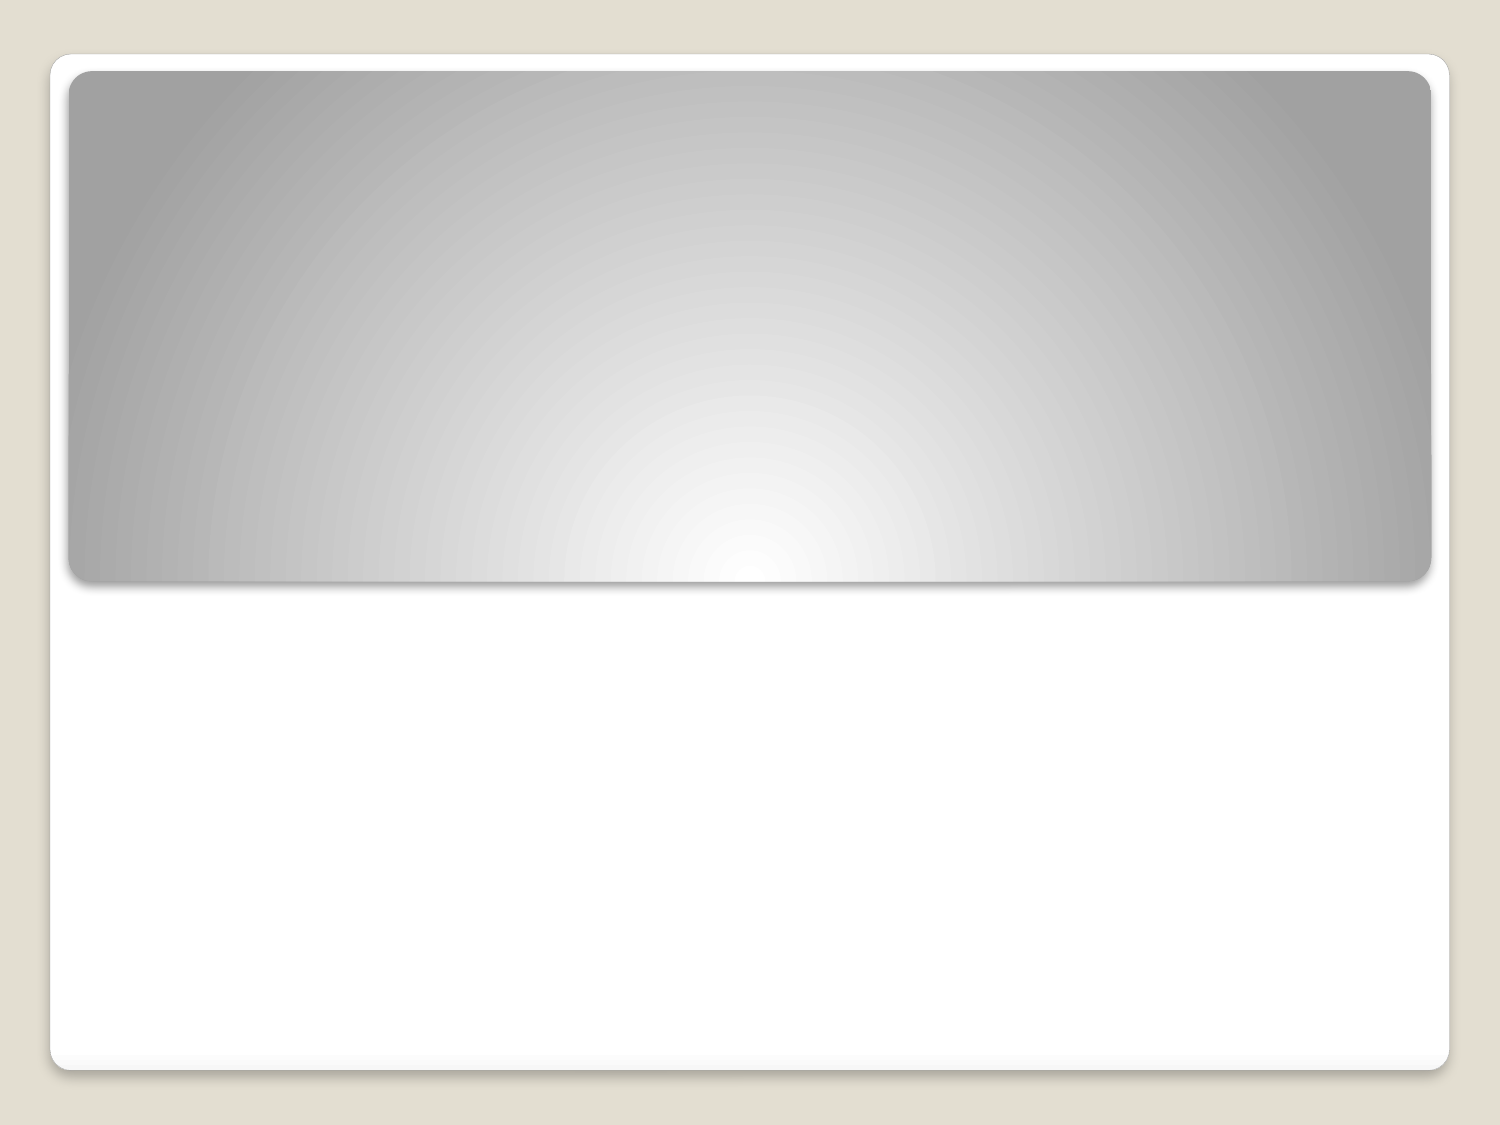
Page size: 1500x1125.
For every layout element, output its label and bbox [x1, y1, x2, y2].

subtitle [0, 174, 1500, 1125]
title [0, 0, 1500, 174]
